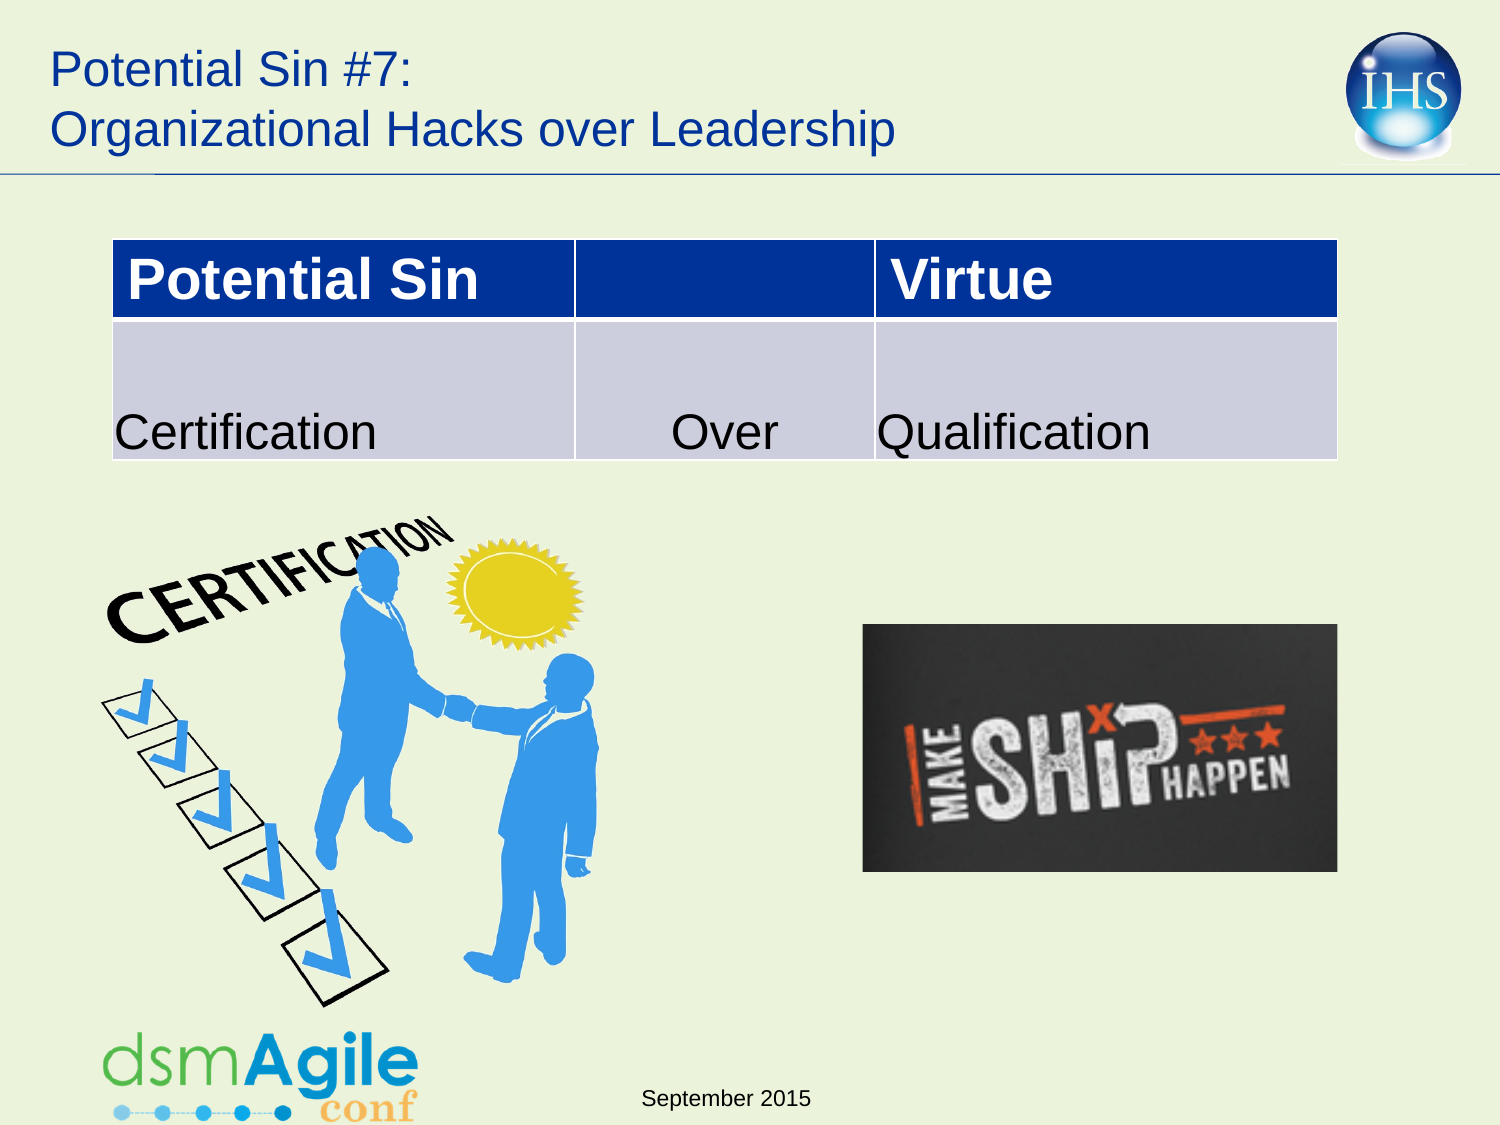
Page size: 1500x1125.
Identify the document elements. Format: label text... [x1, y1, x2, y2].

table_header Potential Sin [113, 240, 574, 317]
table_cell Qualification [876, 322, 1337, 459]
picture [99, 1023, 425, 1125]
picture [1339, 25, 1467, 165]
title Potential Sin #7: Organizational Hacks over Leadership [34, 22, 1277, 164]
table_header Virtue [876, 240, 1337, 317]
table_header [576, 240, 874, 317]
picture [862, 624, 1338, 873]
picture [99, 512, 601, 1012]
table_cell Certification [113, 322, 574, 459]
table_cell Over [576, 322, 874, 459]
